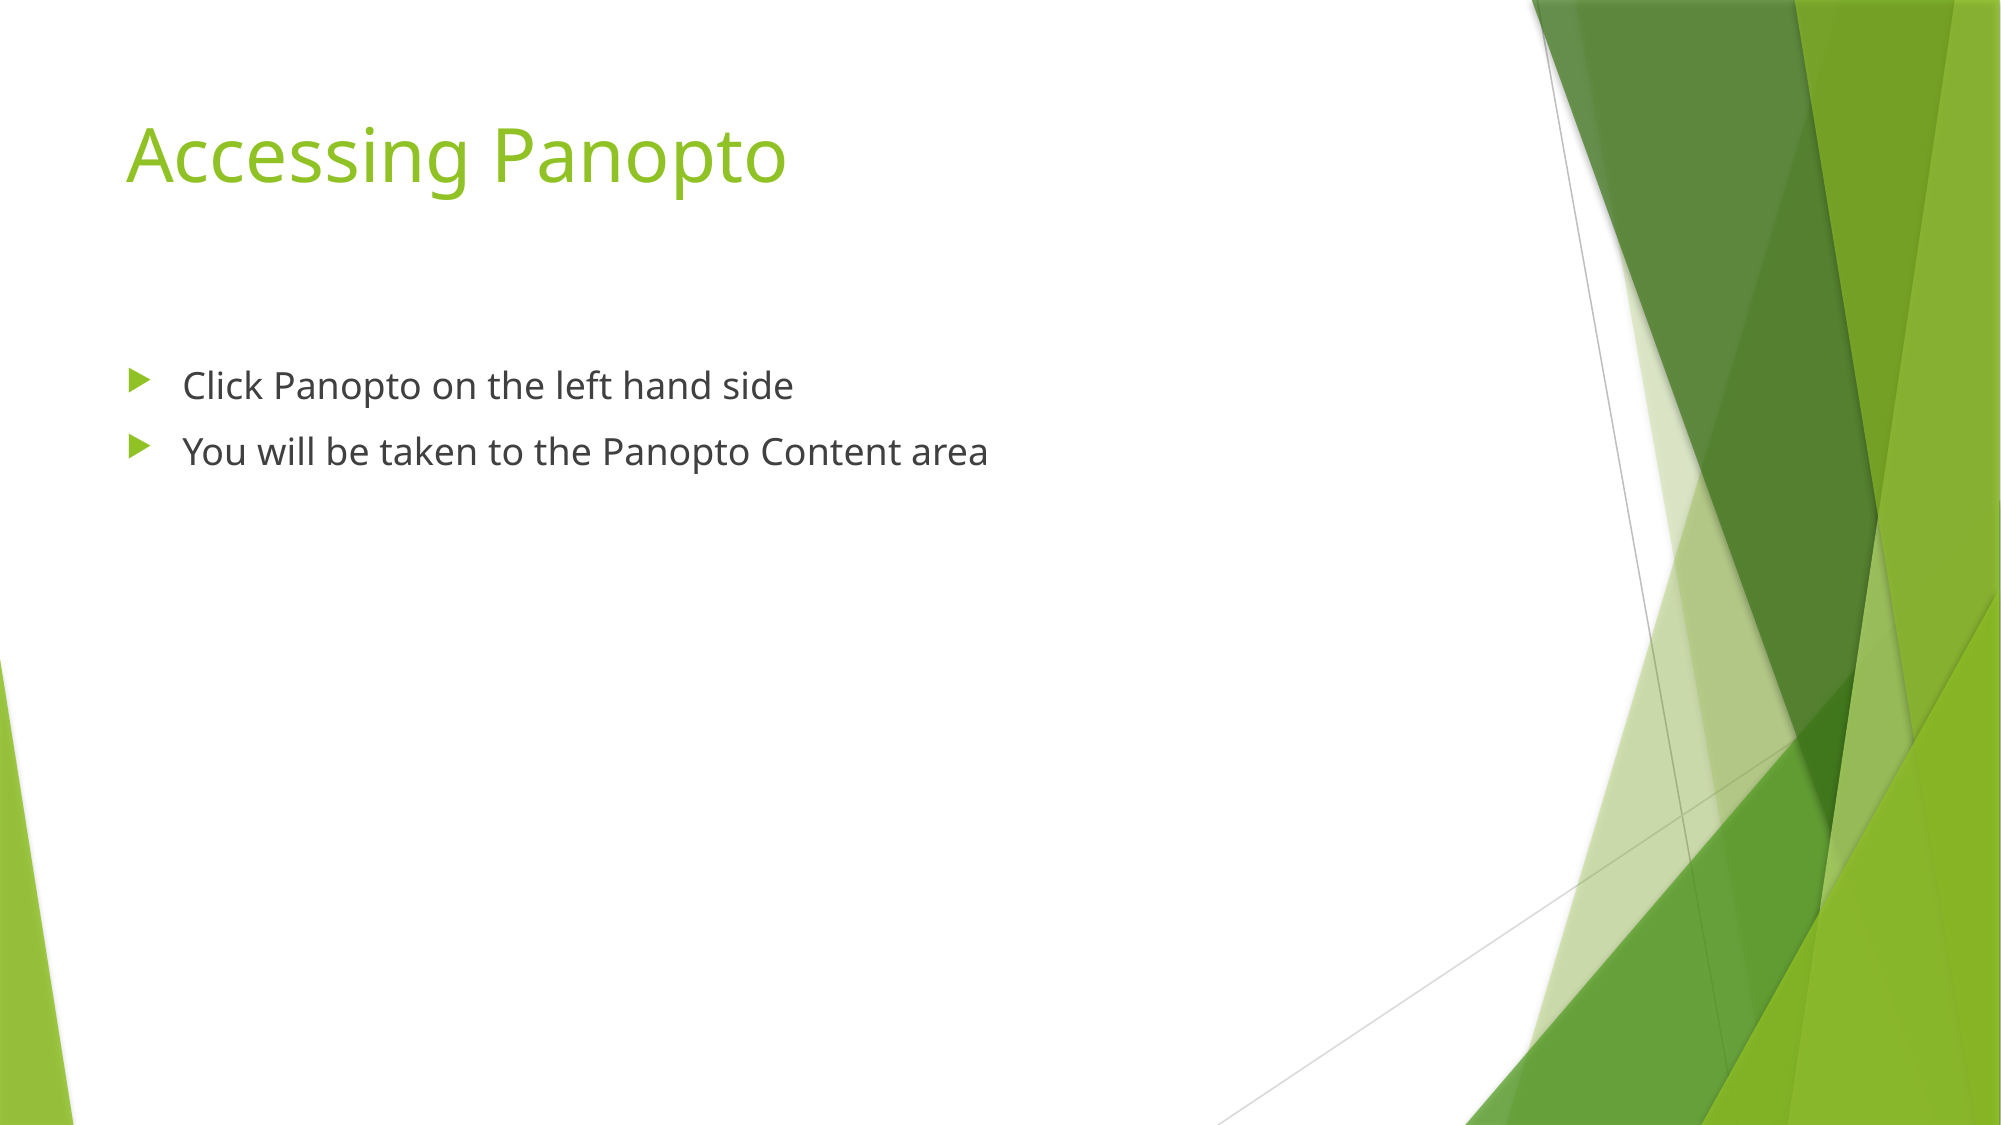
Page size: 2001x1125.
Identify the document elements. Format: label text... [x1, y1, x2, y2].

list Click Panopto on the left hand side You will be taken to the Panopto Content area [111, 354, 1522, 992]
title Accessing Panopto [111, 99, 1522, 317]
